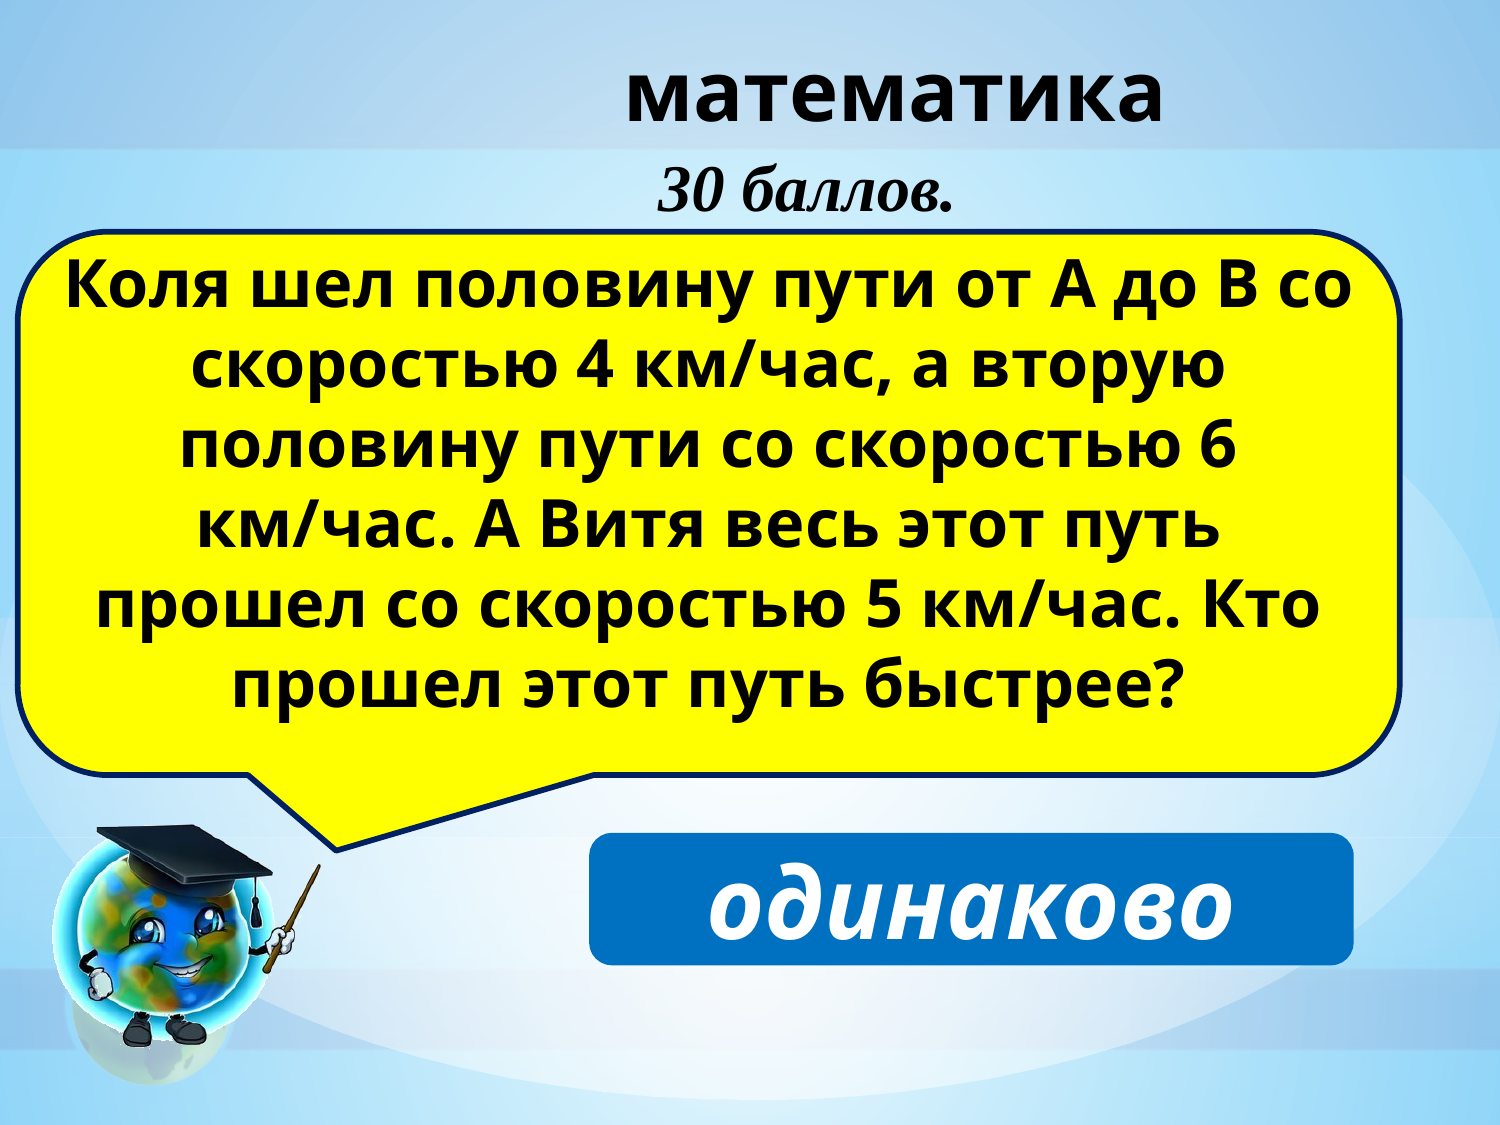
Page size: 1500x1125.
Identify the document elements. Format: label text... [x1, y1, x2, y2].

picture [24, 810, 331, 1059]
text_box одинаково [589, 832, 1354, 966]
text_box Коля шел половину пути от А до В со скоростью 4 км/час, а вторую половину пути со скоростью 6 км/час. А Витя весь этот путь прошел со скоростью 5 км/час. Кто прошел этот путь быстрее? [16, 230, 1402, 852]
text_box 30 баллов. [177, 137, 1455, 277]
text_box математика [478, 30, 1317, 146]
